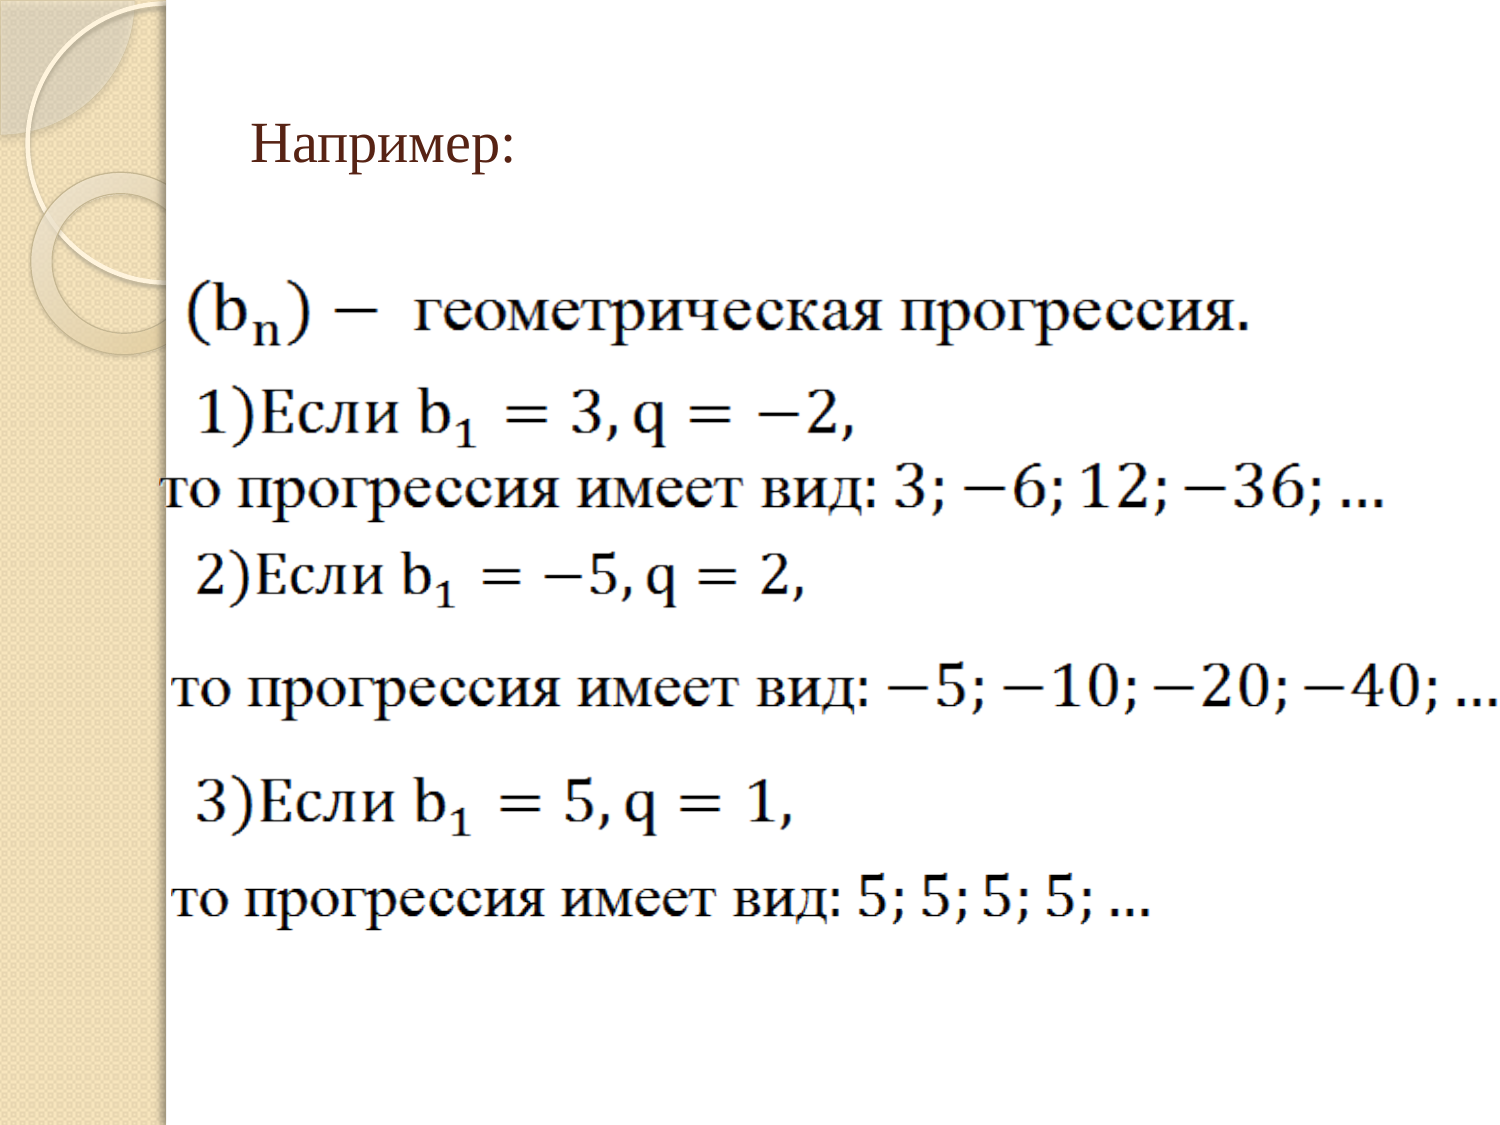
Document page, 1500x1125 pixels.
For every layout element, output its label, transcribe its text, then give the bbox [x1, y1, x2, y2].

picture [194, 762, 810, 852]
picture [194, 538, 819, 622]
picture [182, 266, 1252, 362]
picture [170, 857, 1152, 944]
title Например: [235, 45, 1466, 233]
picture [159, 373, 1389, 536]
picture [170, 644, 1500, 734]
